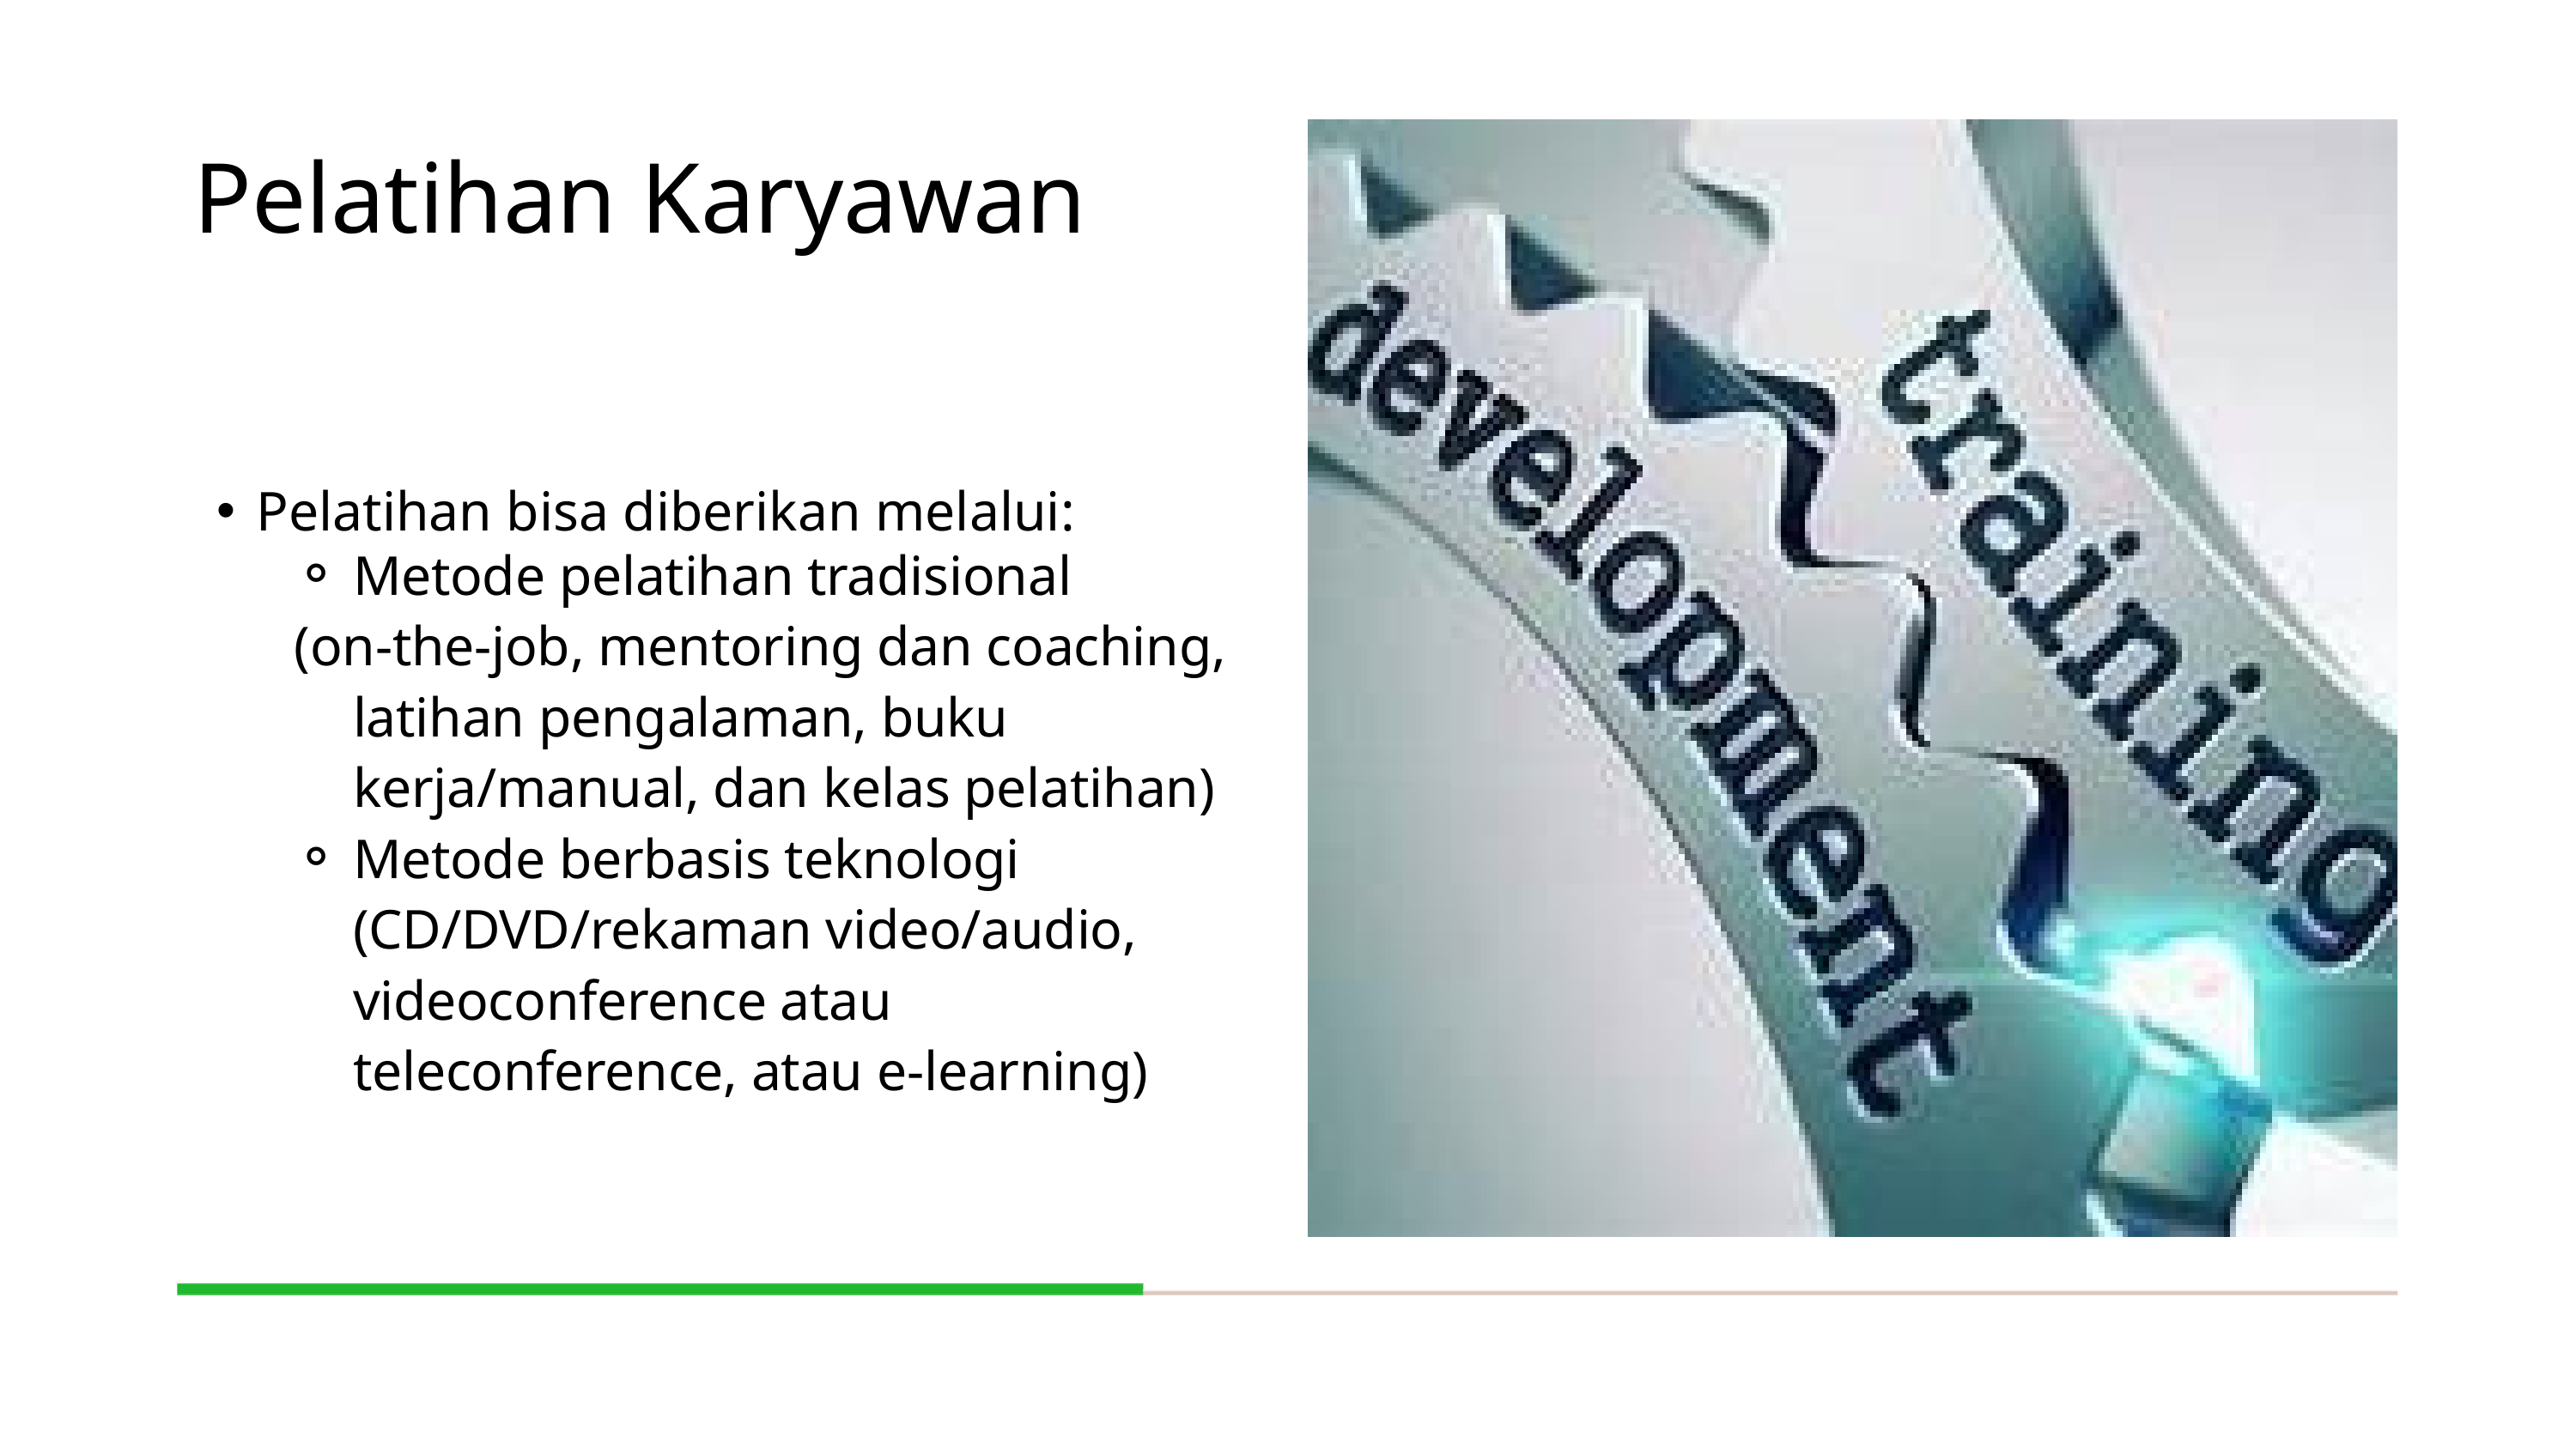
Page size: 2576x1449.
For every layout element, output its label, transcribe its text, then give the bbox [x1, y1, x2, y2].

text_box [177, 1283, 2398, 1295]
text_box Pelatihan Karyawan [193, 148, 1114, 253]
text_box Pelatihan bisa diberikan melalui: Metode pelatihan tradisional (on-the-job, mentoring dan coaching, latihan pengalaman, buku kerja/manual, dan kelas pelatihan) Metode berbasis teknologi (CD/DVD/rekaman video/audio, videoconference atau teleconference, atau e-learning) [177, 476, 1253, 1102]
text_box [1308, 119, 2398, 1237]
